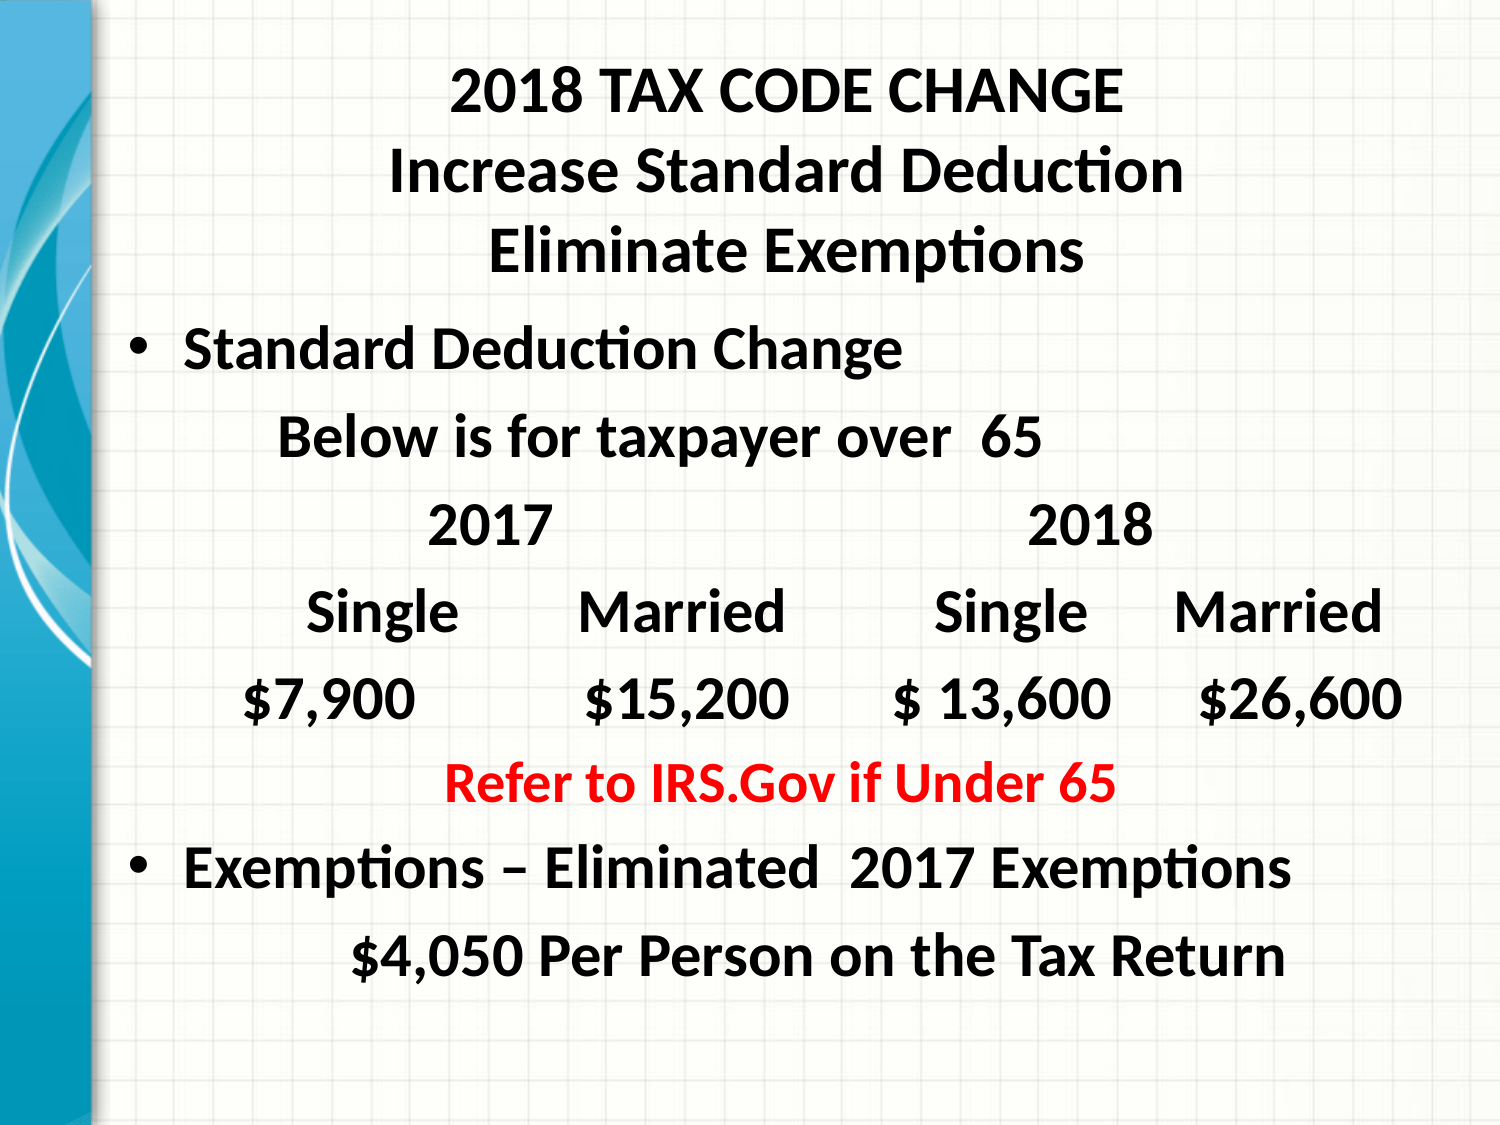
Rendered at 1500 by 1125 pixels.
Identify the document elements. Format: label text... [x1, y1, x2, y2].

picture [0, 0, 1500, 1125]
title 2018 TAX CODE CHANGE Increase Standard Deduction Eliminate Exemptions [125, 44, 1450, 288]
list Standard Deduction Change Below is for taxpayer over 65 2017 2018 Single Married Single Married $7,900 $15,200 $ 13,600 $26,600 Refer to IRS.Gov if Under 65 Exemptions – Eliminated 2017 Exemptions $4,050 Per Person on the Tax Return [112, 299, 1450, 1113]
